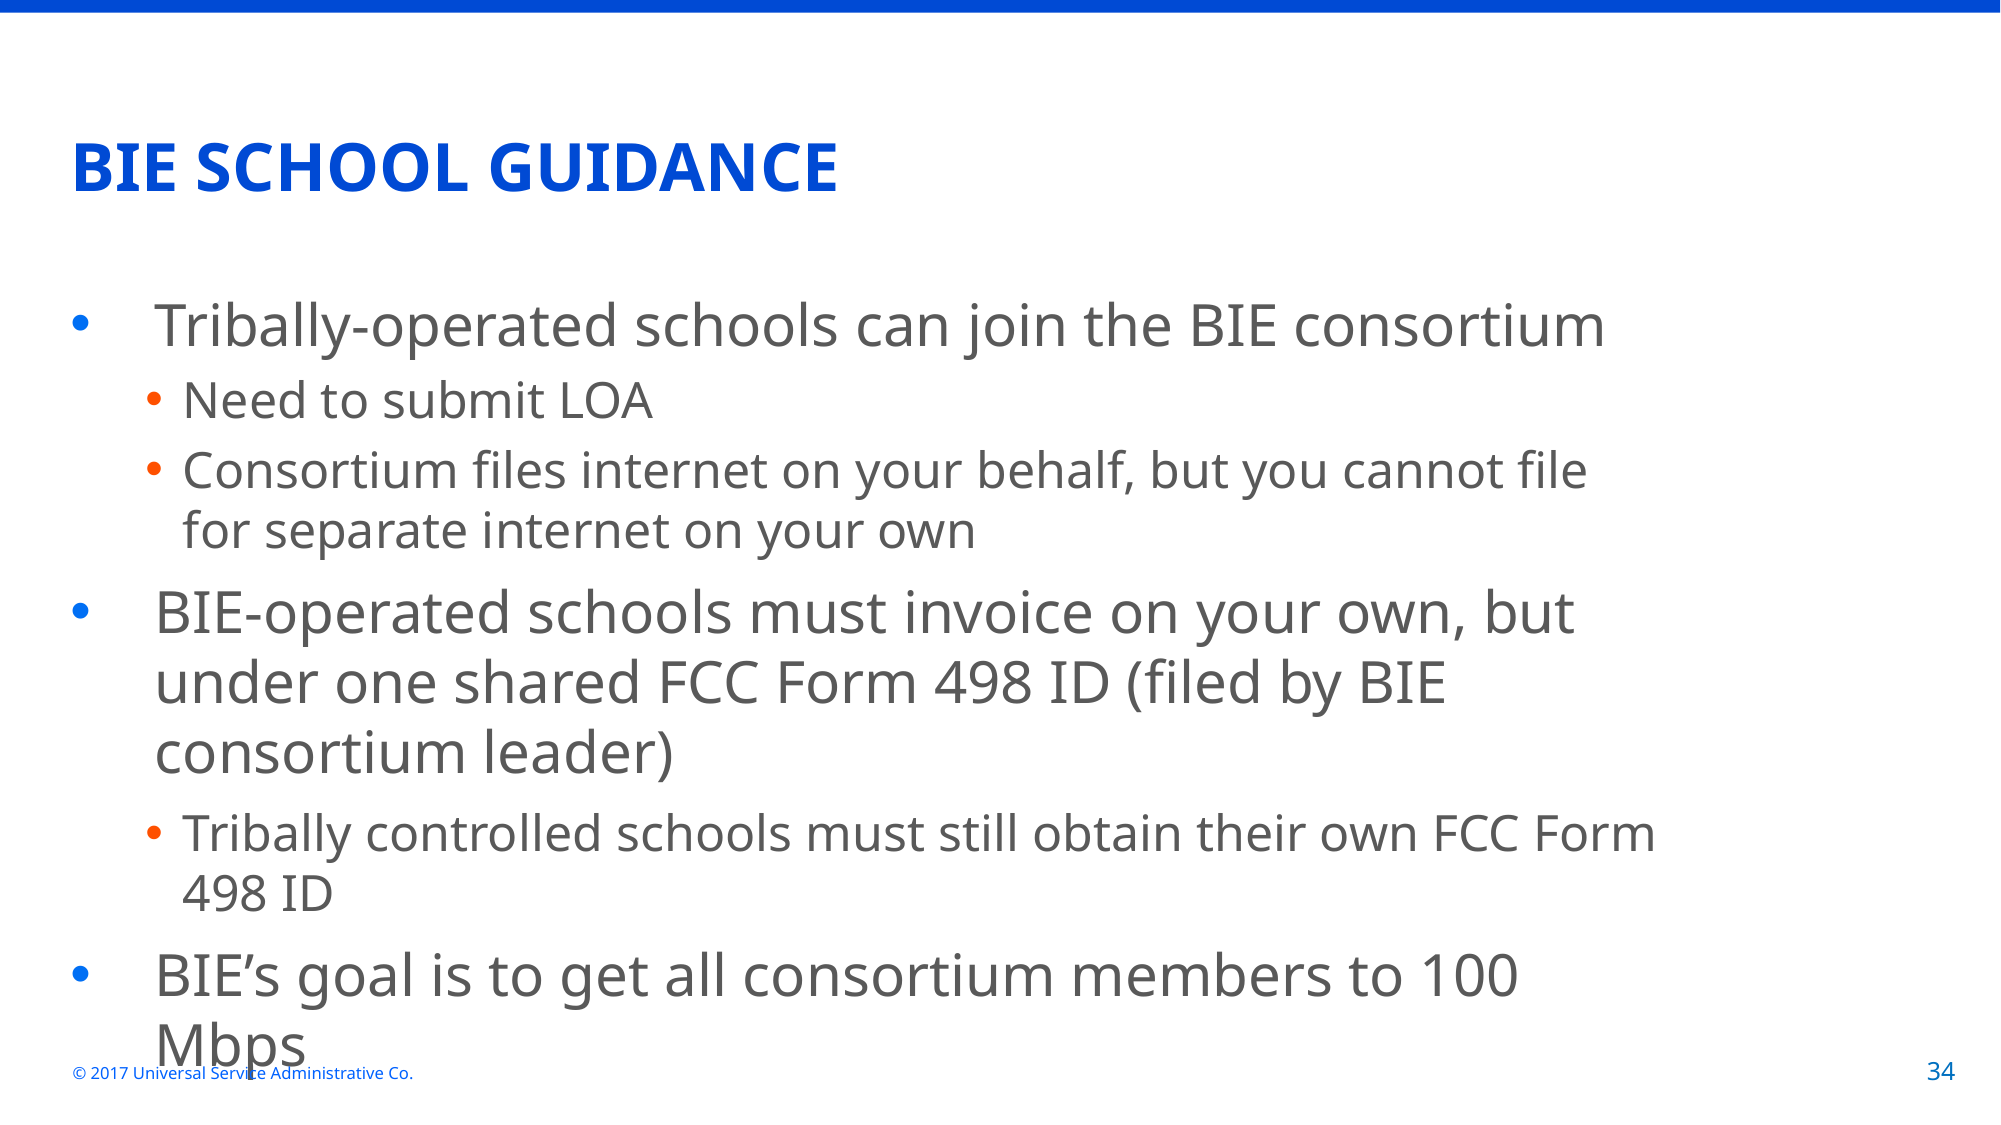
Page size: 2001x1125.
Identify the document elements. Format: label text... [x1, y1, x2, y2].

list Tribally-operated schools can join the BIE consortium Need to submit LOA Consortium files internet on your behalf, but you cannot file for separate internet on your own BIE-operated schools must invoice on your own, but under one shared FCC Form 498 ID (filed by BIE consortium leader) Tribally controlled schools must still obtain their own FCC Form 498 ID BIE’s goal is to get all consortium members to 100 Mbps [55, 280, 1680, 1000]
footer © 2017 Universal Service Administrative Co. [55, 1042, 1338, 1103]
title BIE SCHOOL GUIDANCE [55, 113, 1863, 226]
slide_number 34 [1520, 1042, 1971, 1103]
